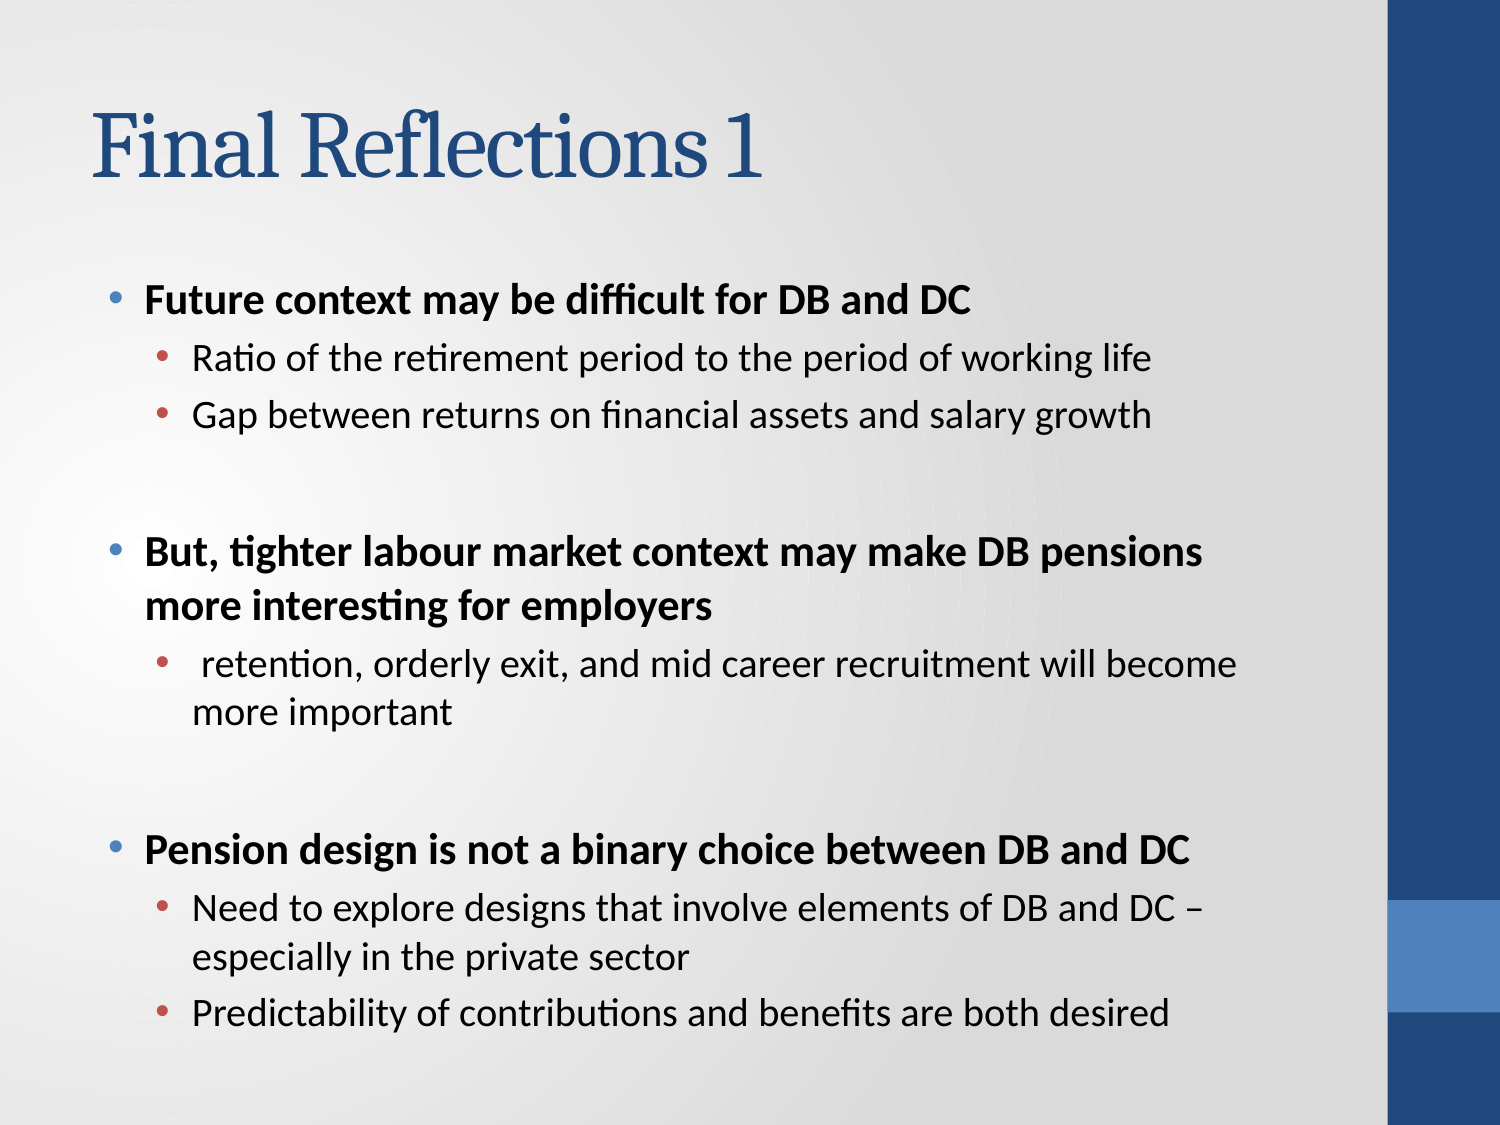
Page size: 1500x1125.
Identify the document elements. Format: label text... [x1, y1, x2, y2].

list Future context may be difficult for DB and DC Ratio of the retirement period to the period of working life Gap between returns on financial assets and salary growth But, tighter labour market context may make DB pensions more interesting for employers retention, orderly exit, and mid career recruitment will become more important Pension design is not a binary choice between DB and DC Need to explore designs that involve elements of DB and DC – especially in the private sector Predictability of contributions and benefits are both desired [75, 262, 1325, 1050]
title Final Reflections 1 [75, 45, 1325, 233]
